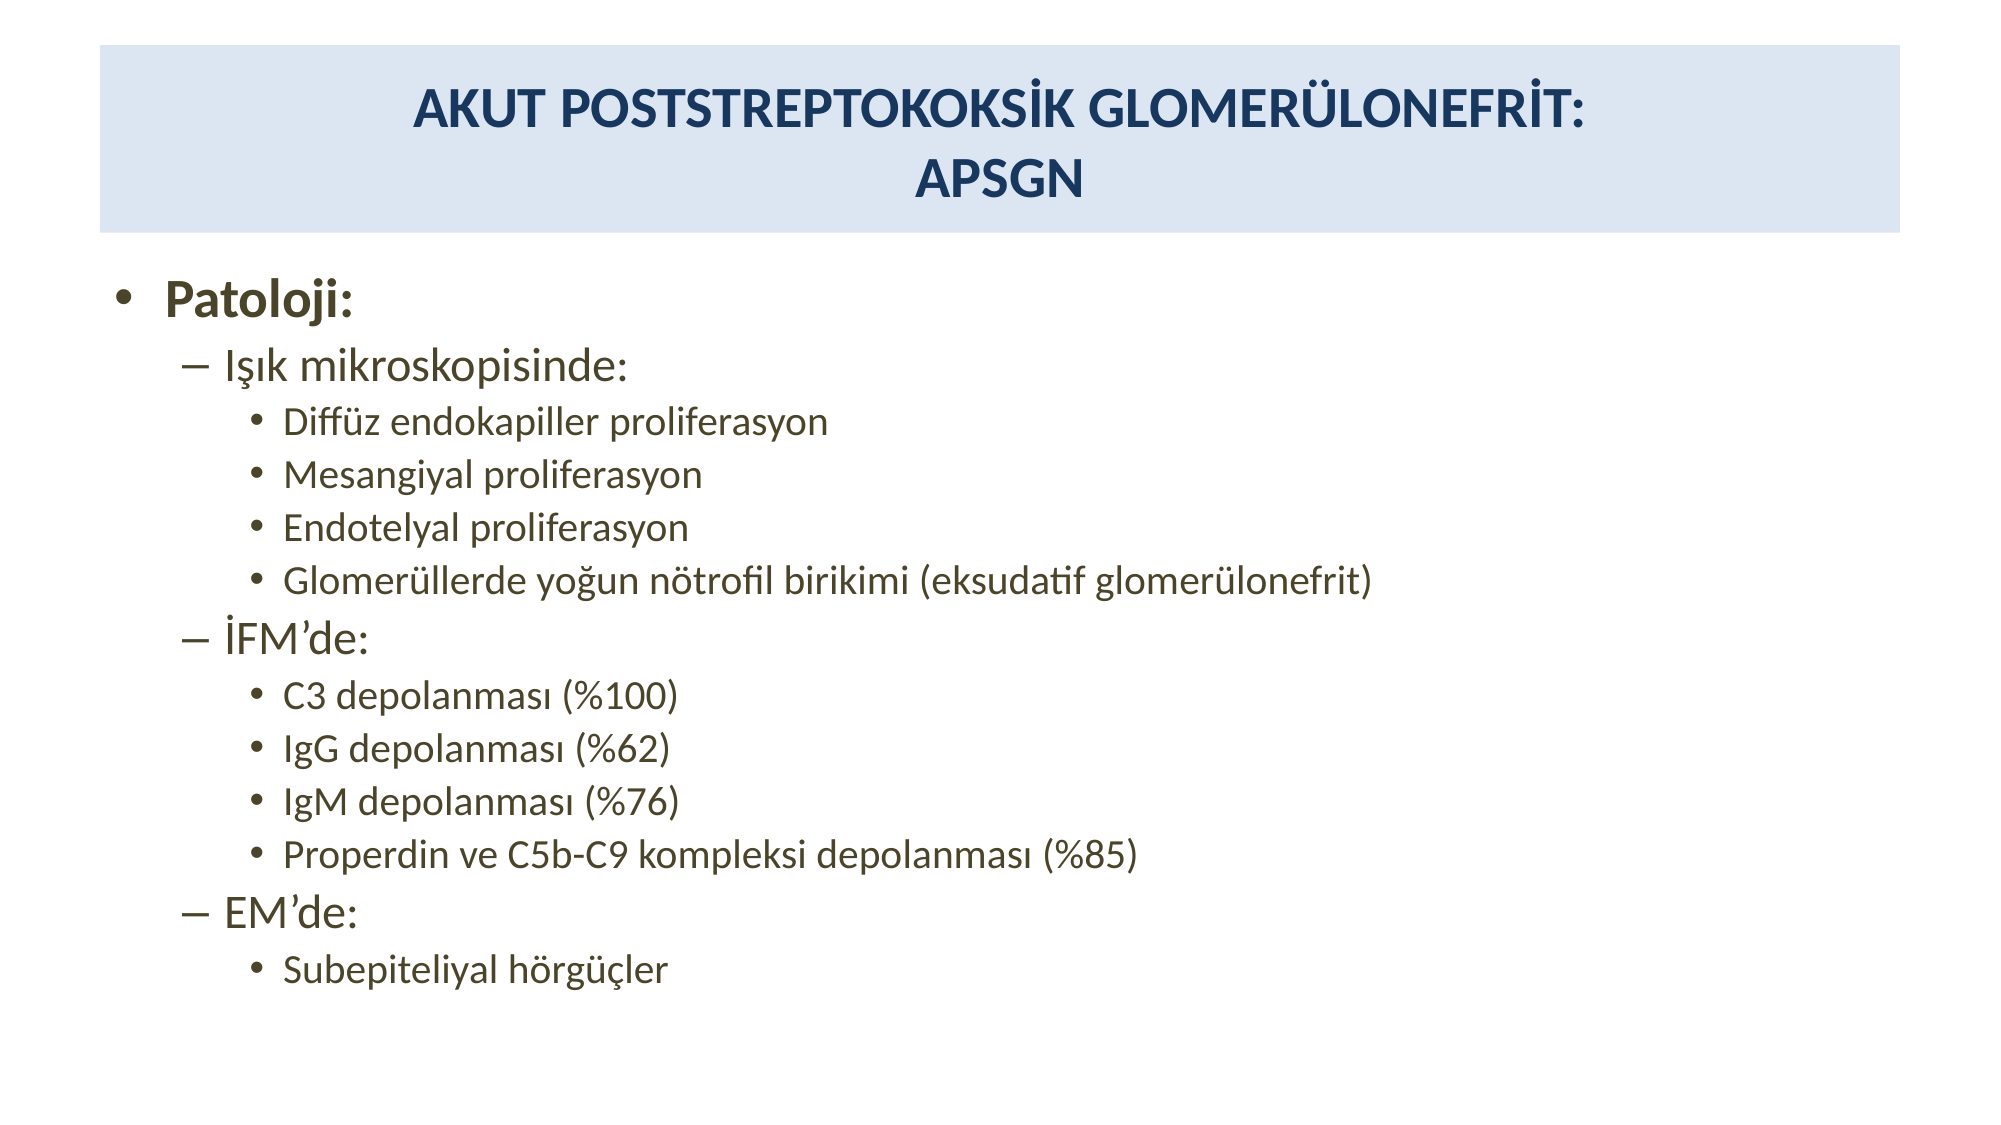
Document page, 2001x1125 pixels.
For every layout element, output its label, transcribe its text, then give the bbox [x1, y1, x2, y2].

list Patoloji: Işık mikroskopisinde: Diffüz endokapiller proliferasyon Mesangiyal proliferasyon Endotelyal proliferasyon Glomerüllerde yoğun nötrofil birikimi (eksudatif glomerülonefrit) İFM’de: C3 depolanması (%100) IgG depolanması (%62) IgM depolanması (%76) Properdin ve C5b-C9 kompleksi depolanması (%85) EM’de: Subepiteliyal hörgüçler [99, 262, 1900, 1005]
title AKUT POSTSTREPTOKOKSİK GLOMERÜLONEFRİT: APSGN [99, 45, 1900, 233]
